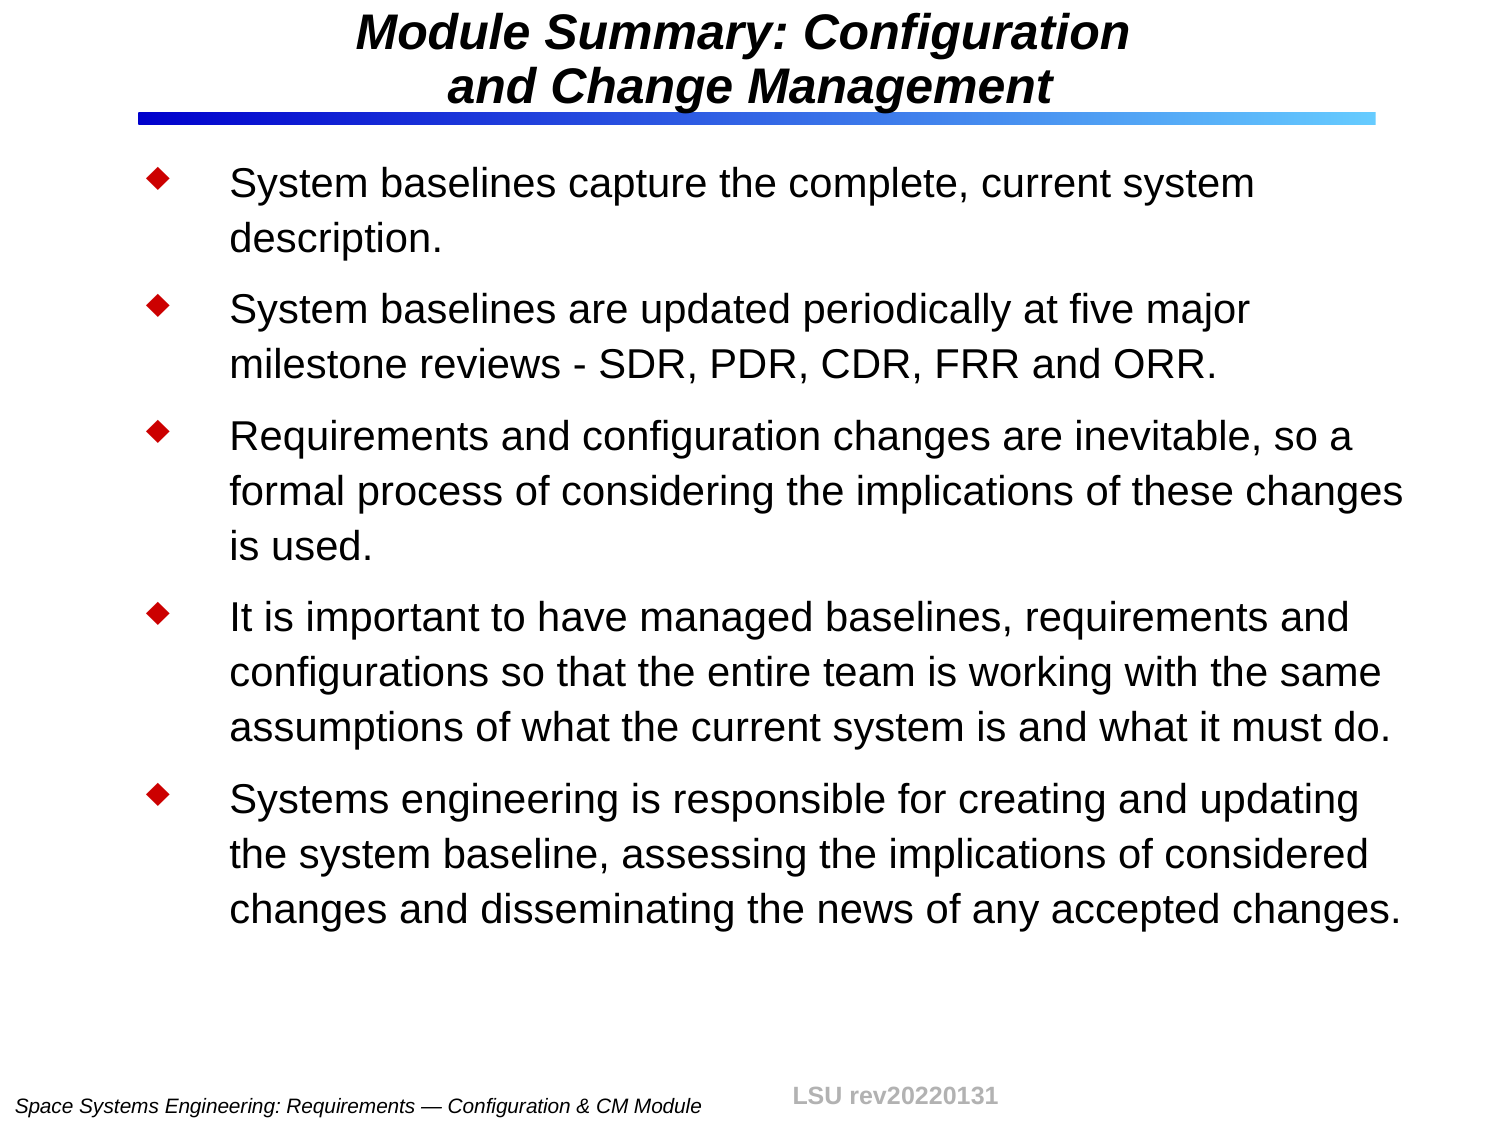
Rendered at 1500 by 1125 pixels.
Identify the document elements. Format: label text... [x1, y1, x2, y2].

slide_number LSU rev20220131 [777, 1065, 1116, 1125]
list System baselines capture the complete, current system description. System baselines are updated periodically at five major milestone reviews - SDR, PDR, CDR, FRR and ORR. Requirements and configuration changes are inevitable, so a formal process of considering the implications of these changes is used. It is important to have managed baselines, requirements and configurations so that the entire team is working with the same assumptions of what the current system is and what it must do. Systems engineering is responsible for creating and updating the system baseline, assessing the implications of considered changes and disseminating the news of any accepted changes. [130, 142, 1438, 1075]
title Module Summary: Configuration and Change Management [53, 10, 1448, 111]
